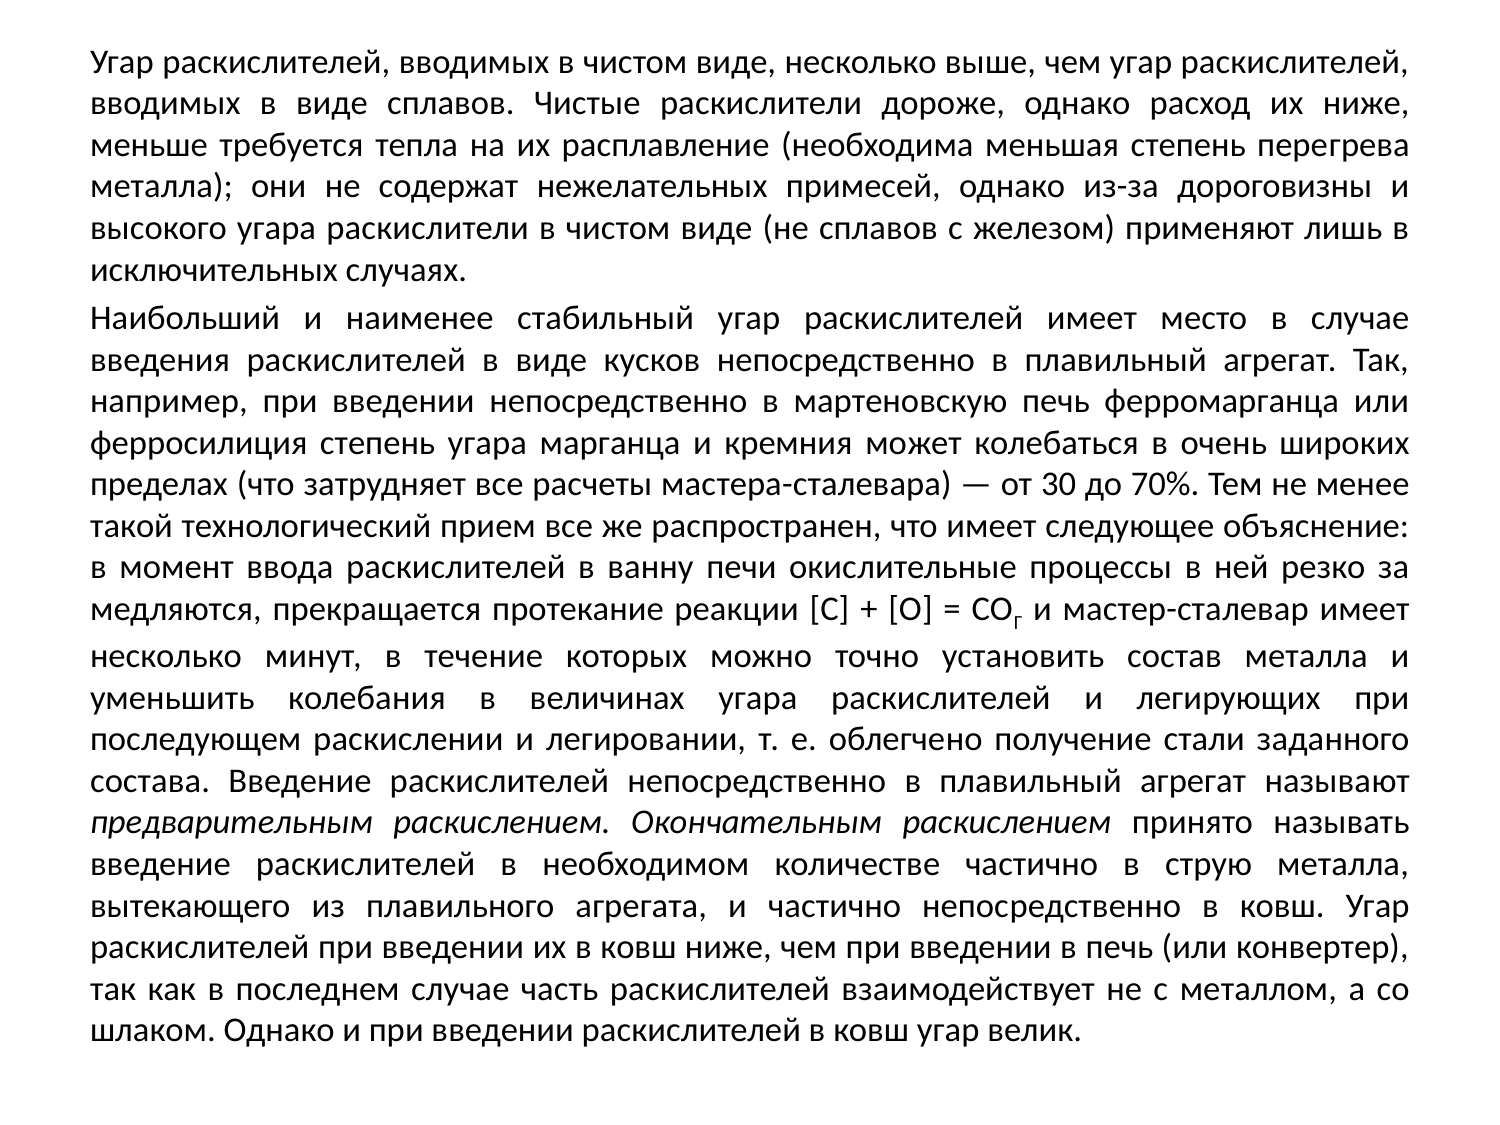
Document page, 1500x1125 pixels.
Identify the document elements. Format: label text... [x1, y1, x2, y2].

list Угар раскислителей, вводимых в чистом виде, несколько выше, чем угар раскислителей, вводимых в виде сплавов. Чистые раскислители доро­же, однако расход их ниже, меньше требуется тепла на их расплавление (необходима меньшая степень пере­грева металла); они не содержат не­желательных примесей, однако из-за дороговизны и высокого угара рас­кислители в чистом виде (не сплавов с железом) применяют лишь в исклю­чительных случаях. Наибольший и наименее стабиль­ный угар раскислителей имеет место в случае введения раскислителей в виде кусков непосредственно в плавильный агрегат. Так, например, при введении непосредственно в мартеновскую печь ферромарганца или ферросилиция степень угара марганца и кремния мо­жет колебаться в очень широких пре­делах (что затрудняет все расчеты мас­тера-сталевара) — от 30 до 70%. Тем не менее такой технологический при­ем все же распространен, что имеет следующее объяснение: в момент вво­да раскислителей в ванну печи окис­лительные процессы в ней резко за­медляются, прекращается протекание реакции [С] + [О] = СОГ и мастер-ста­левар имеет несколько минут, в тече­ние которых можно точно установить состав металла и уменьшить колеба­ния в величинах угара раскислителей и легирующих при последующем рас­кислении и легировании, т. е. облегче­но получение стали заданного состава. Введение раскислителей непосред­ственно в плавильный агрегат называ­ют предварительным раскислением. Окончательным раскислением принято называть введение раскислителей в необходимом количестве частично в струю металла, вытекающего из плавильного агрегата, и частично непос­редственно в ковш. Угар раскислите­лей при введении их в ковш ниже, чем при введении в печь (или конвертер), так как в последнем случае часть рас­кислителей взаимодействует не с ме­таллом, а со шлаком. Однако и при введении раскислителей в ковш угар велик. [75, 30, 1425, 1071]
